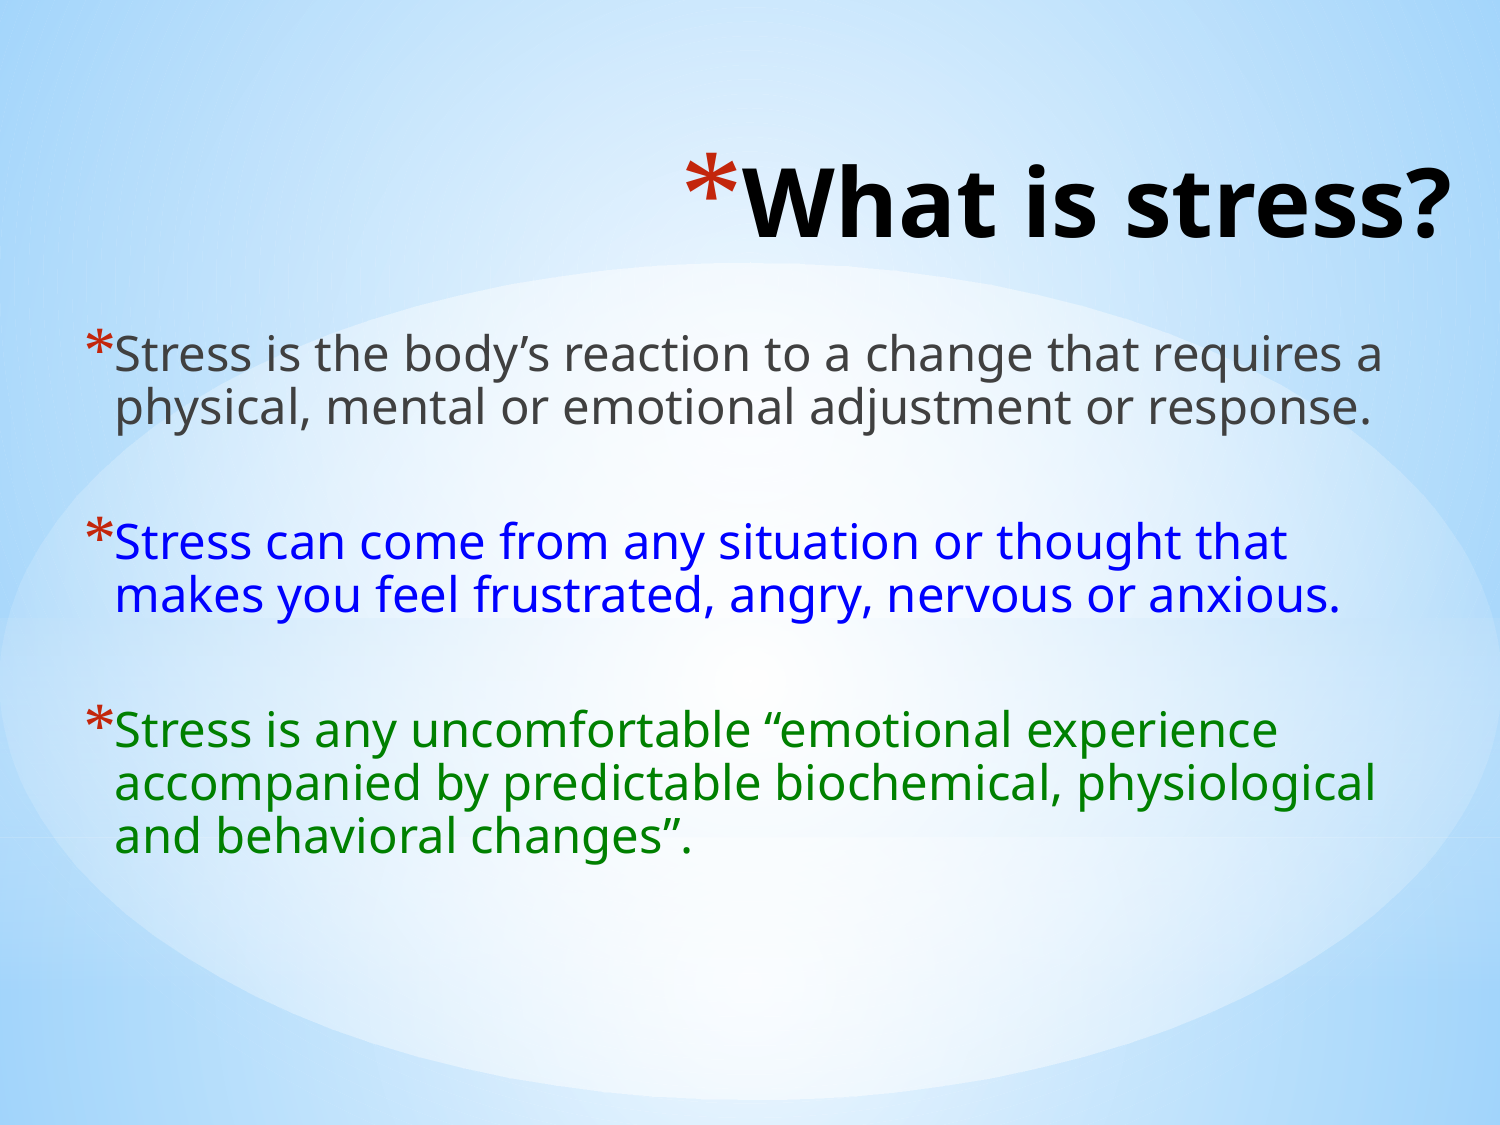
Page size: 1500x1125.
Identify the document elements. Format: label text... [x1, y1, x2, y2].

list Stress is the body’s reaction to a change that requires a physical, mental or emotional adjustment or response. Stress can come from any situation or thought that makes you feel frustrated, angry, nervous or anxious. Stress is any uncomfortable “emotional experience accompanied by predictable biochemical, physiological and behavioral changes”. [62, 321, 1413, 916]
title What is stress? [188, 134, 1468, 322]
